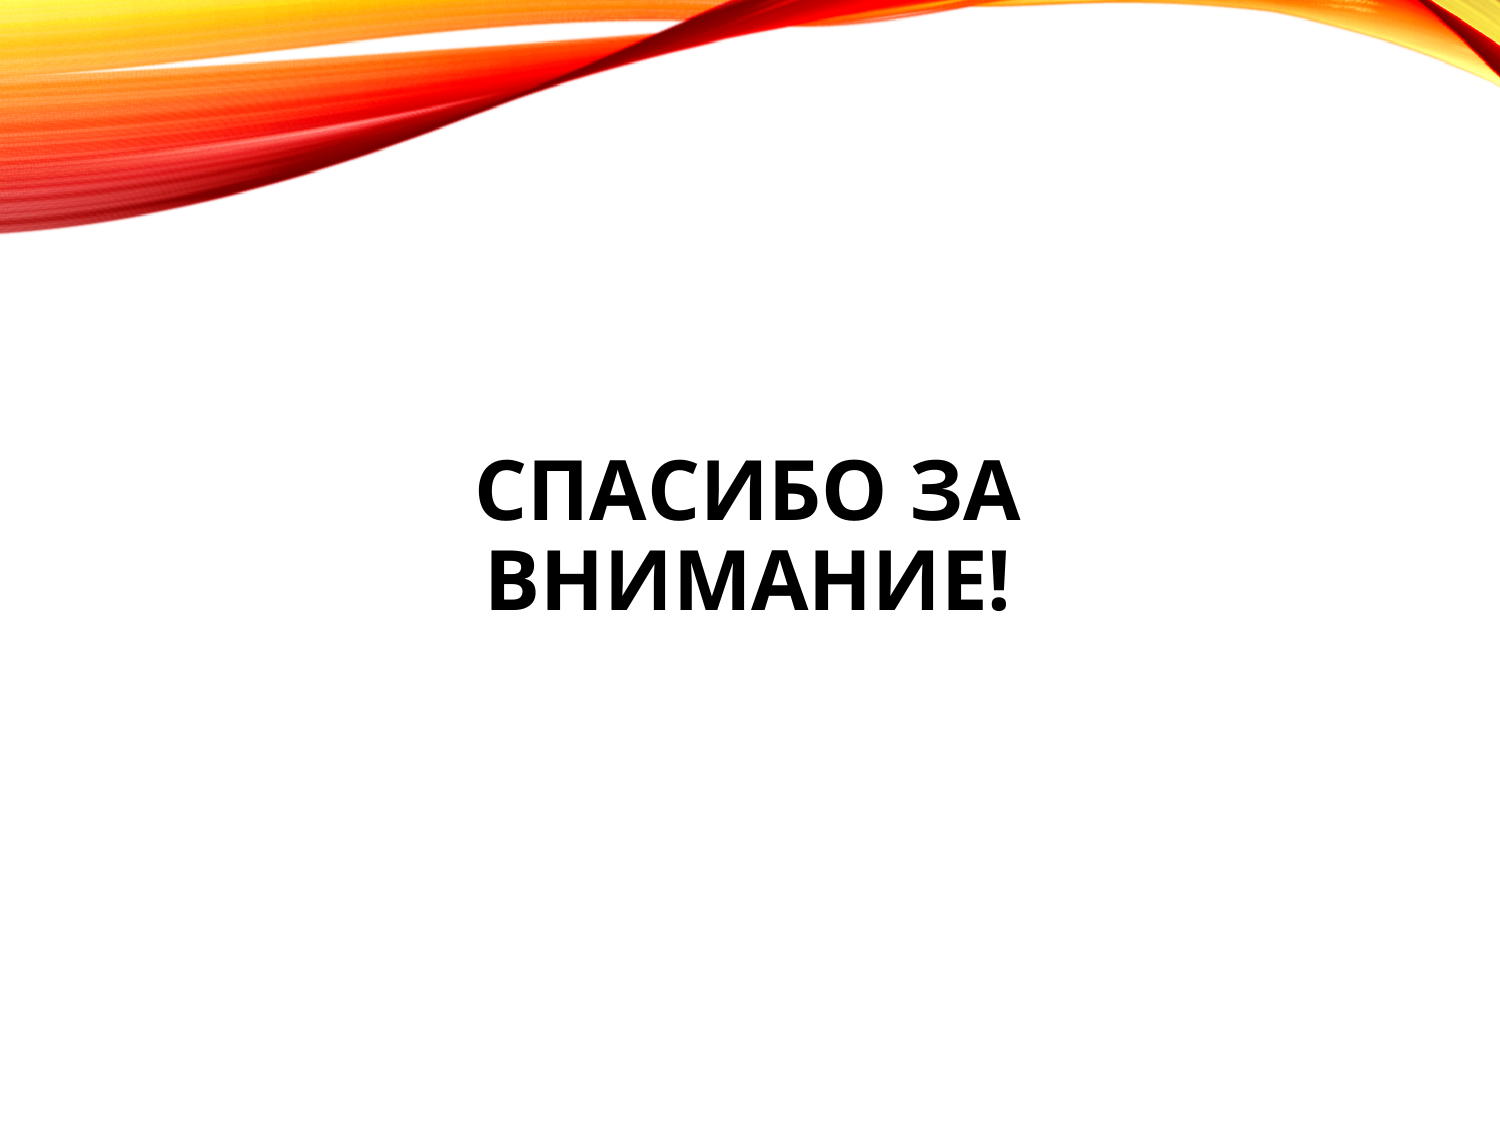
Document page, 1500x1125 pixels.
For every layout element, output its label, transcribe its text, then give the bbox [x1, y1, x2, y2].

picture [0, 0, 1500, 237]
title Спасибо за внимание! [218, 432, 1278, 645]
